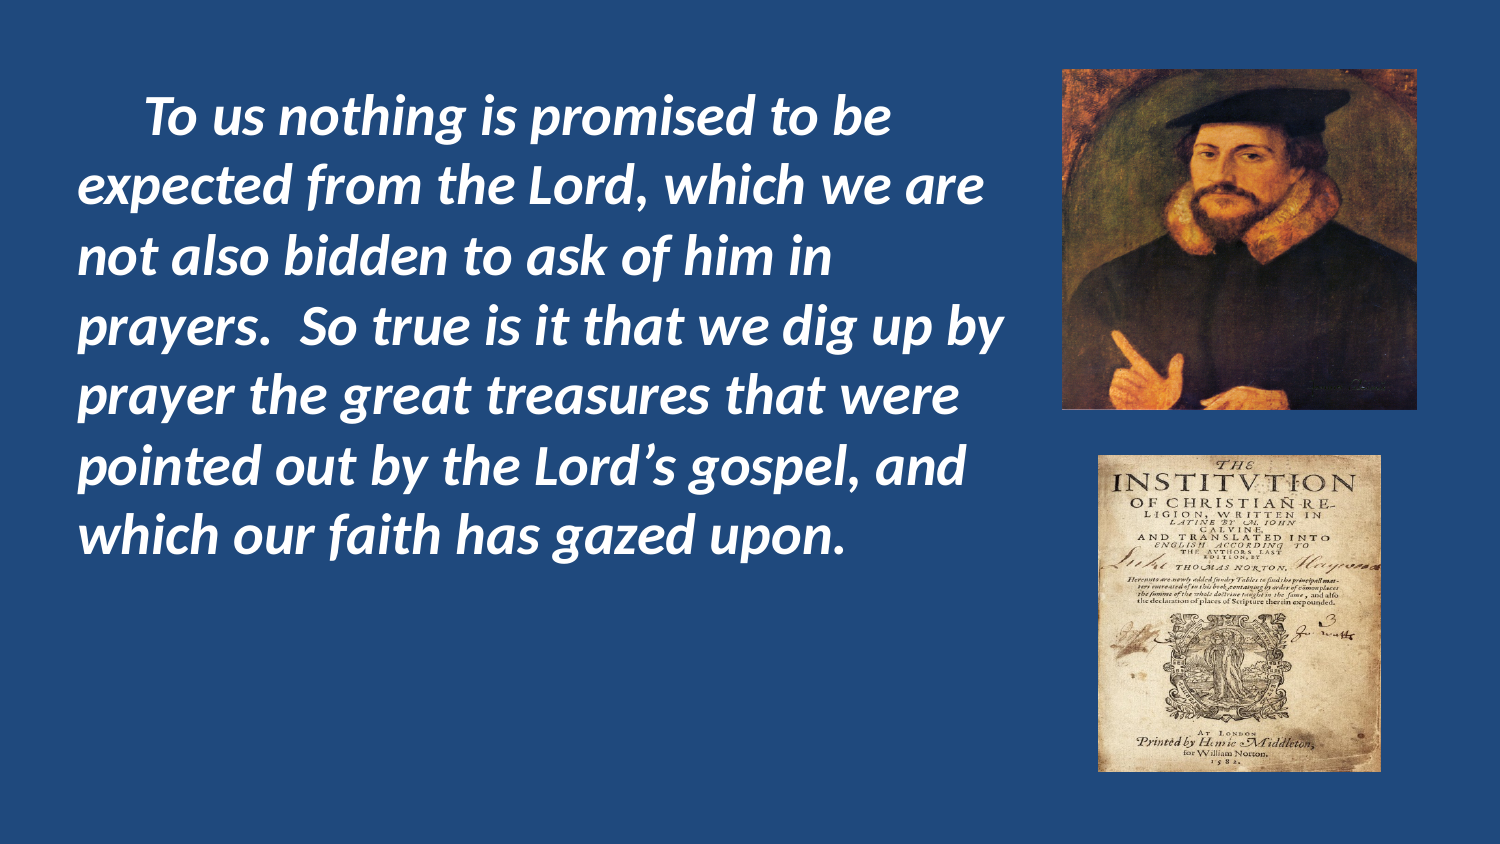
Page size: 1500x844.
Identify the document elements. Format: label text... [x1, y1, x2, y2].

text_box To us nothing is promised to be expected from the Lord, which we are not also bidden to ask of him in prayers. So true is it that we dig up by prayer the great treasures that were pointed out by the Lord’s gospel, and which our faith has gazed upon. [62, 69, 1025, 574]
picture [1098, 454, 1381, 772]
picture [1062, 69, 1417, 410]
